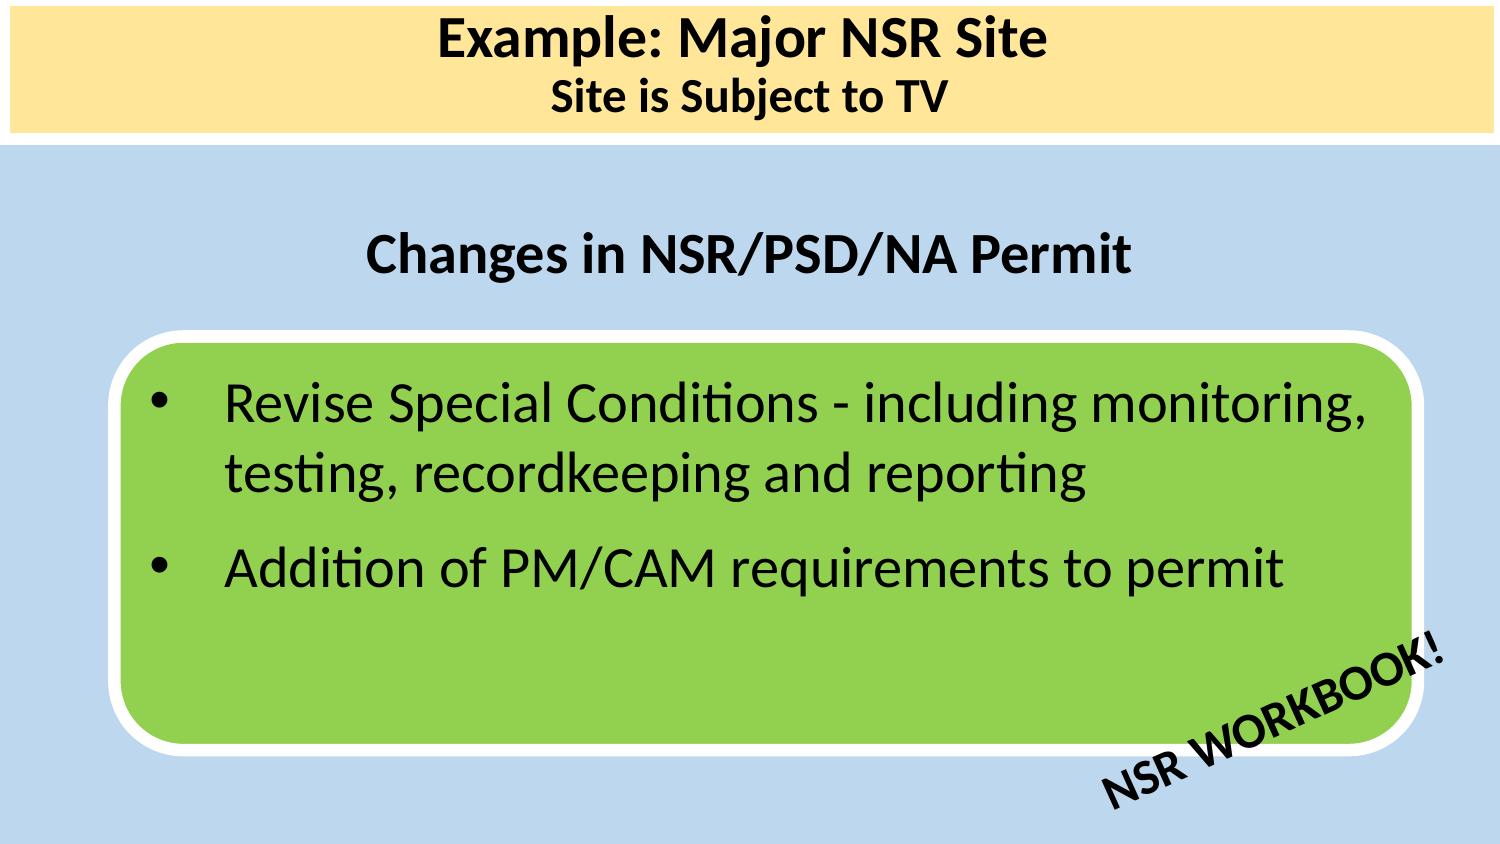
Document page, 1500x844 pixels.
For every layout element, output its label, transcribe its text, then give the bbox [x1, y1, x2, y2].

text_box Revise Special Conditions - including monitoring, testing, recordkeeping and reporting Addition of PM/CAM requirements to permit [113, 337, 1419, 752]
text_box Example: Major NSR Site Site is Subject to TV [0, 0, 1500, 129]
text_box [3, 129, 1500, 140]
text_box NSR WORKBOOK! [1075, 594, 1484, 833]
title Changes in NSR/PSD/NA Permit [0, 173, 1500, 337]
